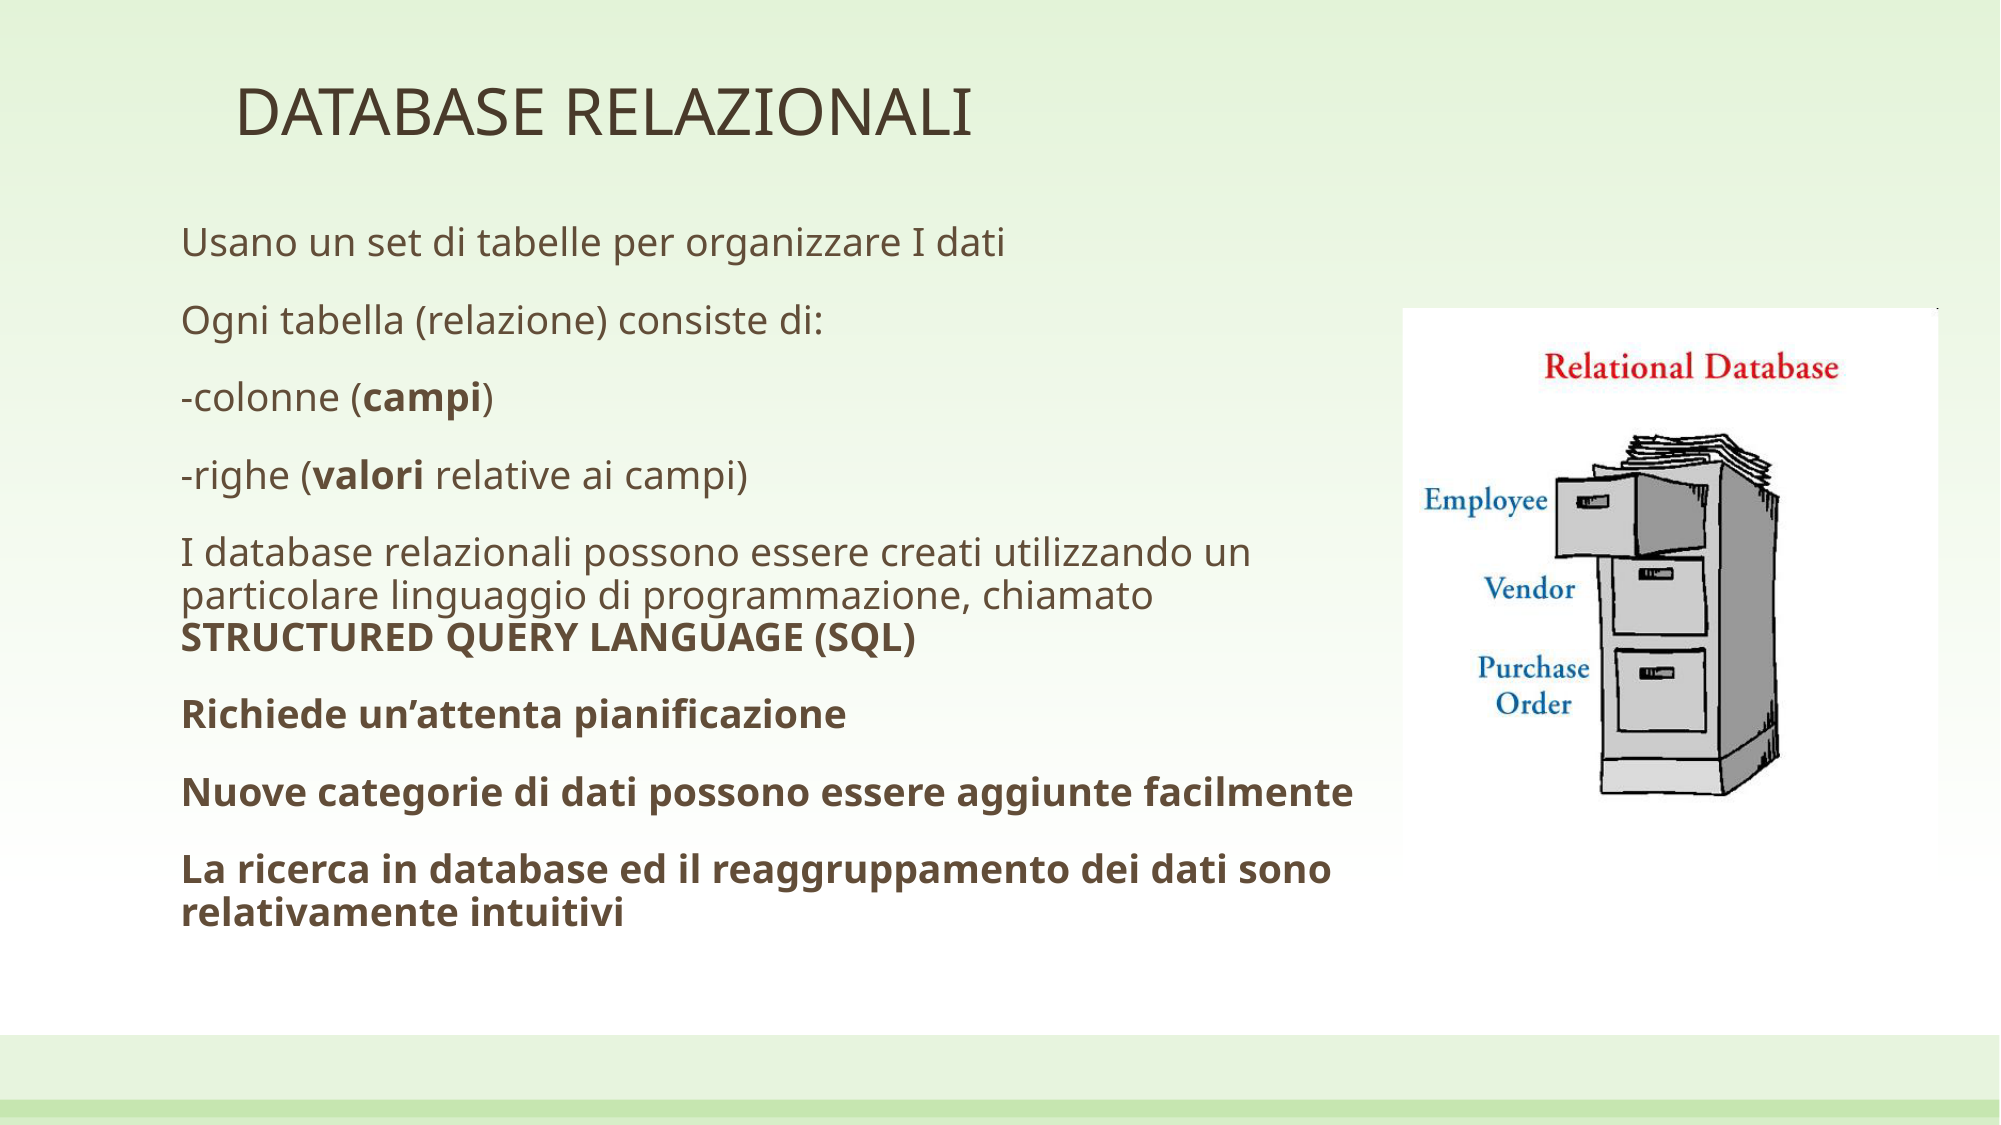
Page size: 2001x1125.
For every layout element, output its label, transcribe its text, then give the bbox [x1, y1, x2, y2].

title DATABASE RELAZIONALI [219, 71, 1780, 158]
picture [1402, 308, 1939, 921]
list Usano un set di tabelle per organizzare I dati Ogni tabella (relazione) consiste di: -colonne (campi) -righe (valori relative ai campi) I database relazionali possono essere creati utilizzando un particolare linguaggio di programmazione, chiamato STRUCTURED QUERY LANGUAGE (SQL) Richiede un’attenta pianificazione Nuove categorie di dati possono essere aggiunte facilmente La ricerca in database ed il reaggruppamento dei dati sono relativamente intuitivi [158, 215, 1384, 966]
